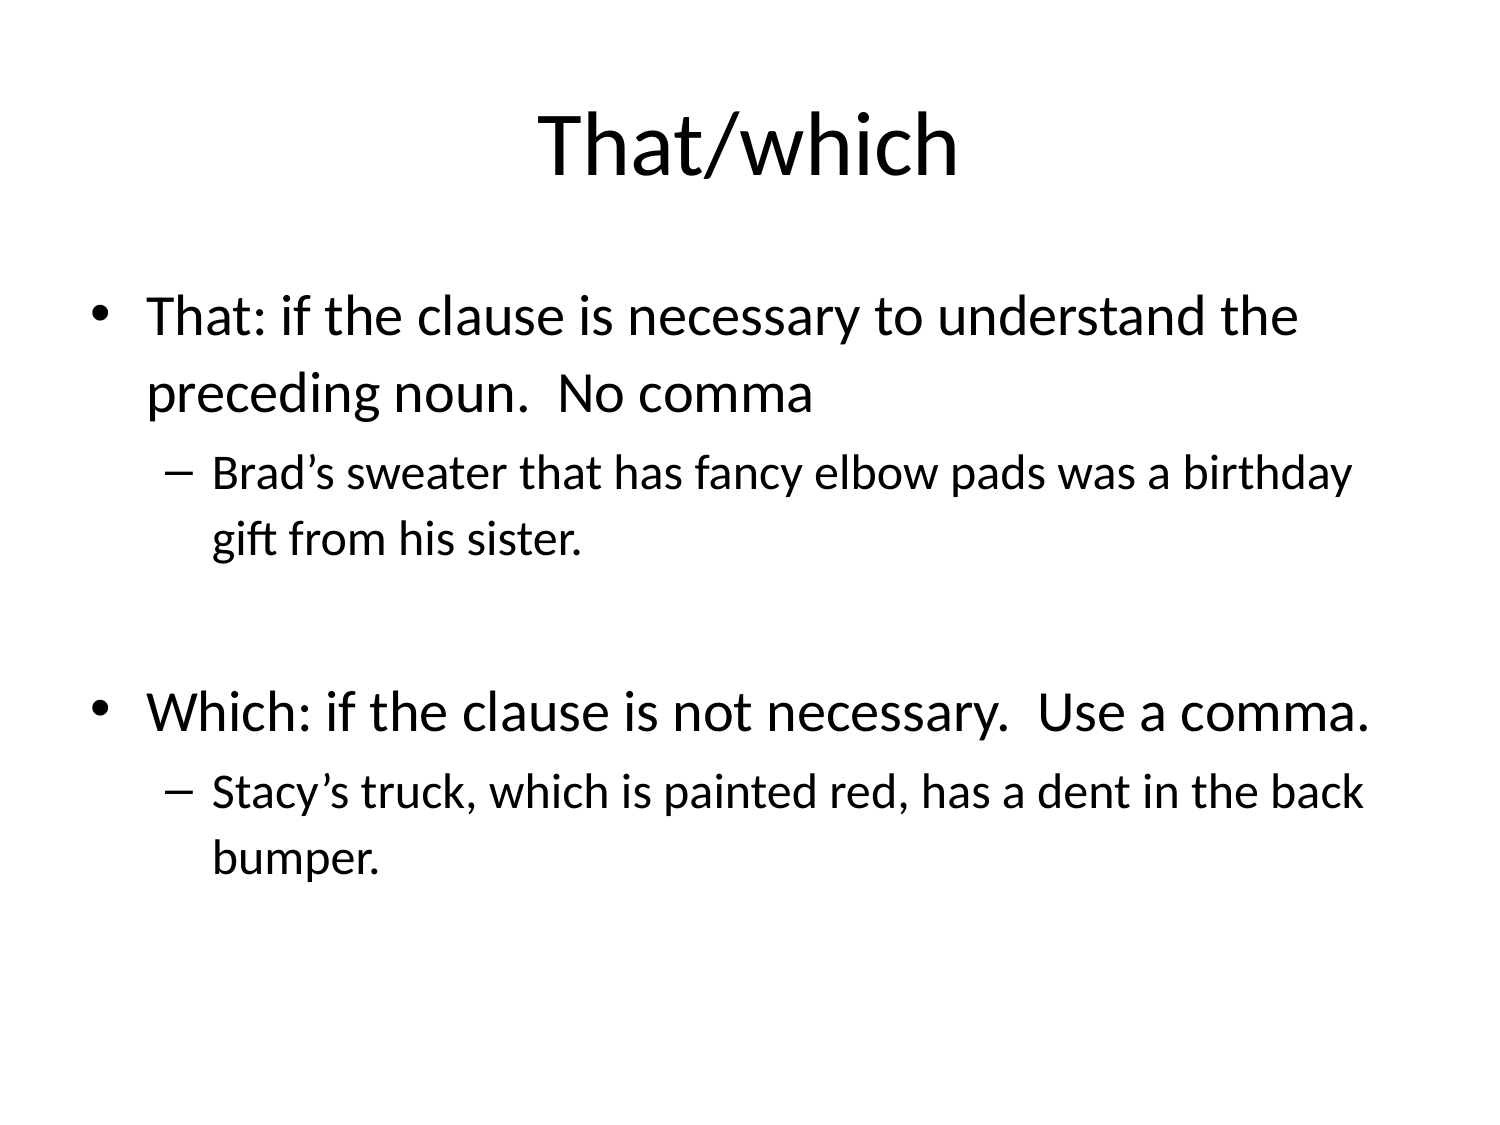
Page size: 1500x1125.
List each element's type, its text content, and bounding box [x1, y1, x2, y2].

title That/which [75, 45, 1425, 233]
list That: if the clause is necessary to understand the preceding noun. No comma Brad’s sweater that has fancy elbow pads was a birthday gift from his sister. Which: if the clause is not necessary. Use a comma. Stacy’s truck, which is painted red, has a dent in the back bumper. [75, 262, 1425, 1005]
